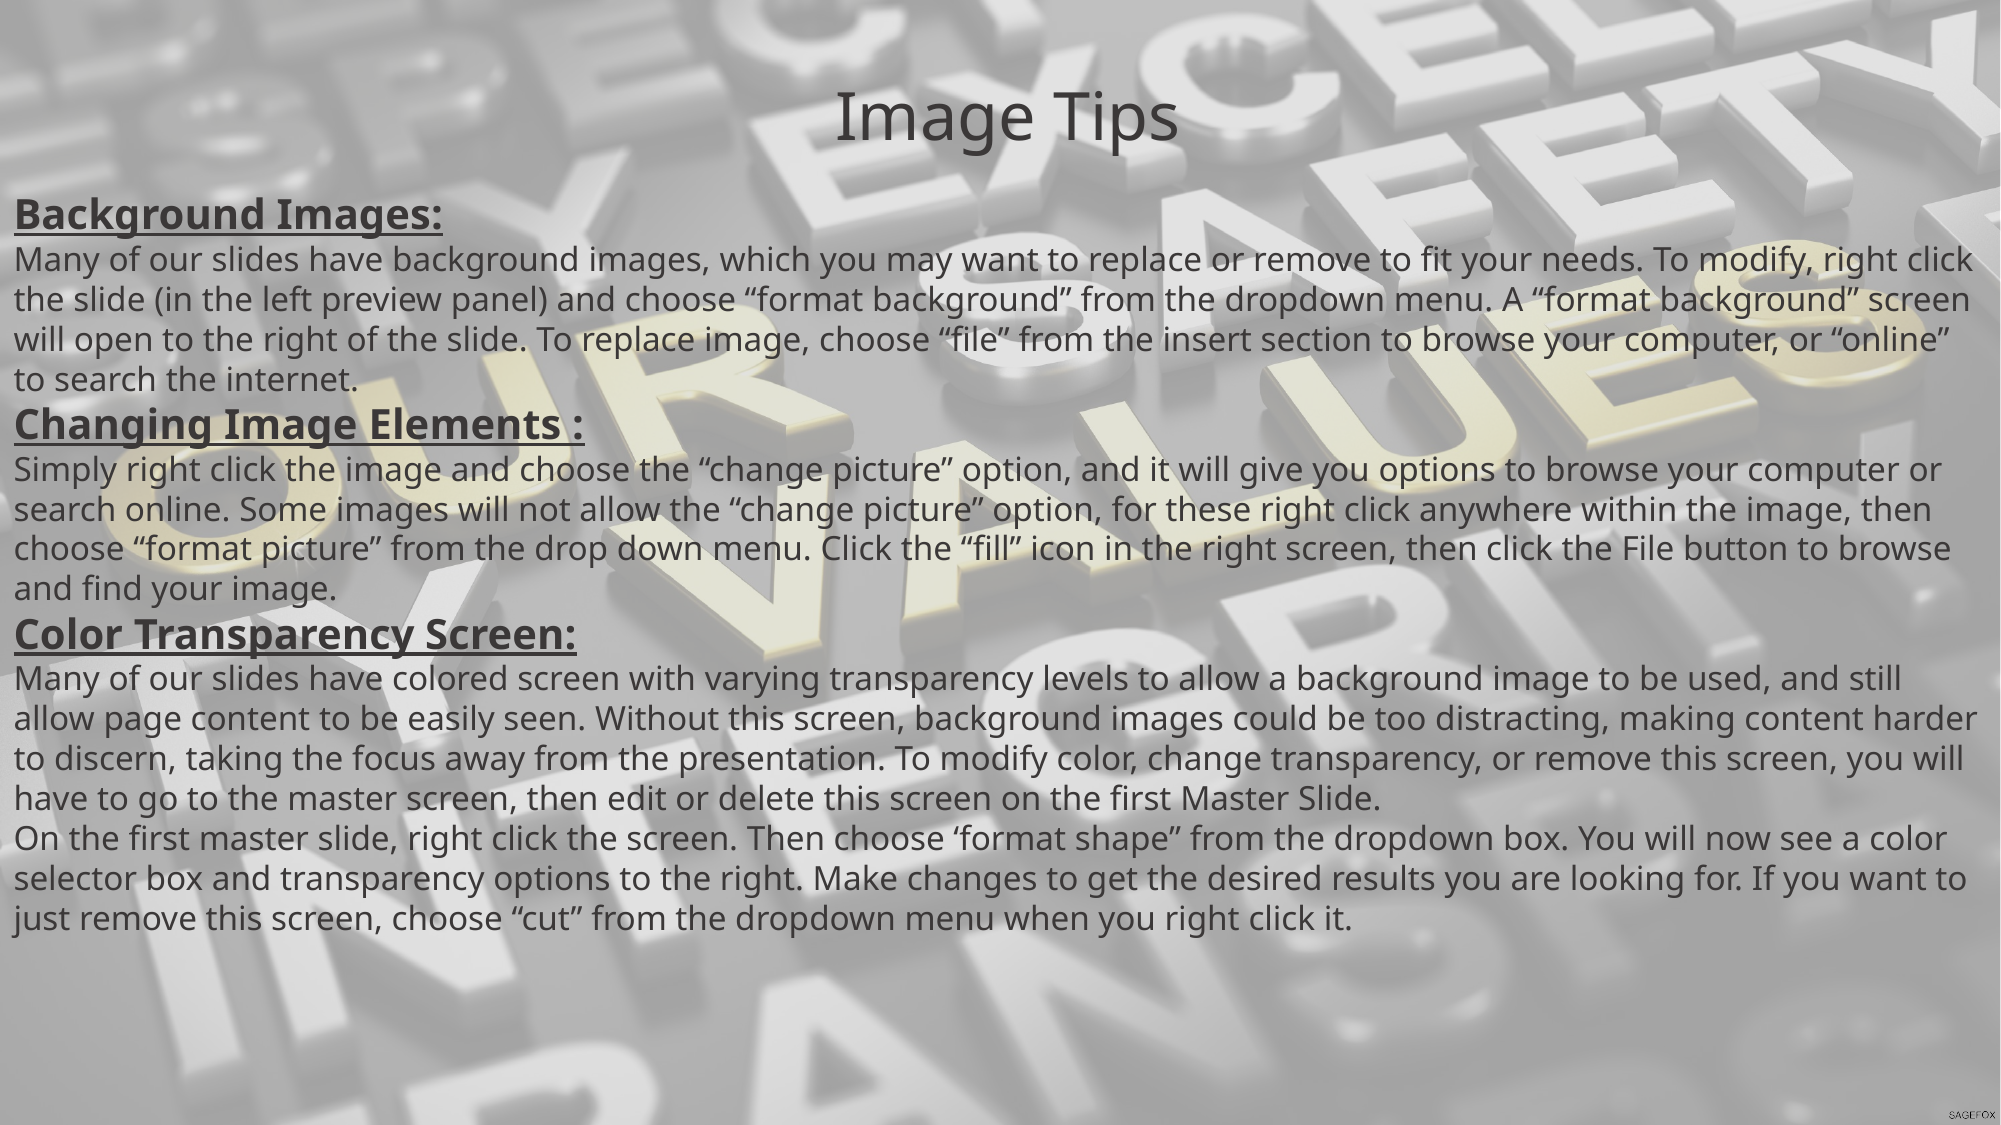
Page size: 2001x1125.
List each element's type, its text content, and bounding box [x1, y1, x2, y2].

title Image Tips [597, 59, 1420, 177]
text_box Background Images: Many of our slides have background images, which you may want to replace or remove to fit your needs. To modify, right click the slide (in the left preview panel) and choose “format background” from the dropdown menu. A “format background” screen will open to the right of the slide. To replace image, choose “file” from the insert section to browse your computer, or “online” to search the internet. Changing Image Elements : Simply right click the image and choose the “change picture” option, and it will give you options to browse your computer or search online. Some images will not allow the “change picture” option, for these right click anywhere within the image, then choose “format picture” from the drop down menu. Click the “fill” icon in the right screen, then click the File button to browse and find your image. Color Transparency Screen: Many of our slides have colored screen with varying transparency levels to allow a background image to be used, and still allow page content to be easily seen. Without this screen, background images could be too distracting, making content harder to discern, taking the focus away from the presentation. To modify color, change transparency, or remove this screen, you will have to go to the master screen, then edit or delete this screen on the first Master Slide. On the first master slide, right click the screen. Then choose ‘format shape” from the dropdown box. You will now see a color selector box and transparency options to the right. Make changes to get the desired results you are looking for. If you want to just remove this screen, choose “cut” from the dropdown menu when you right click it. [0, 0, 2000, 1125]
